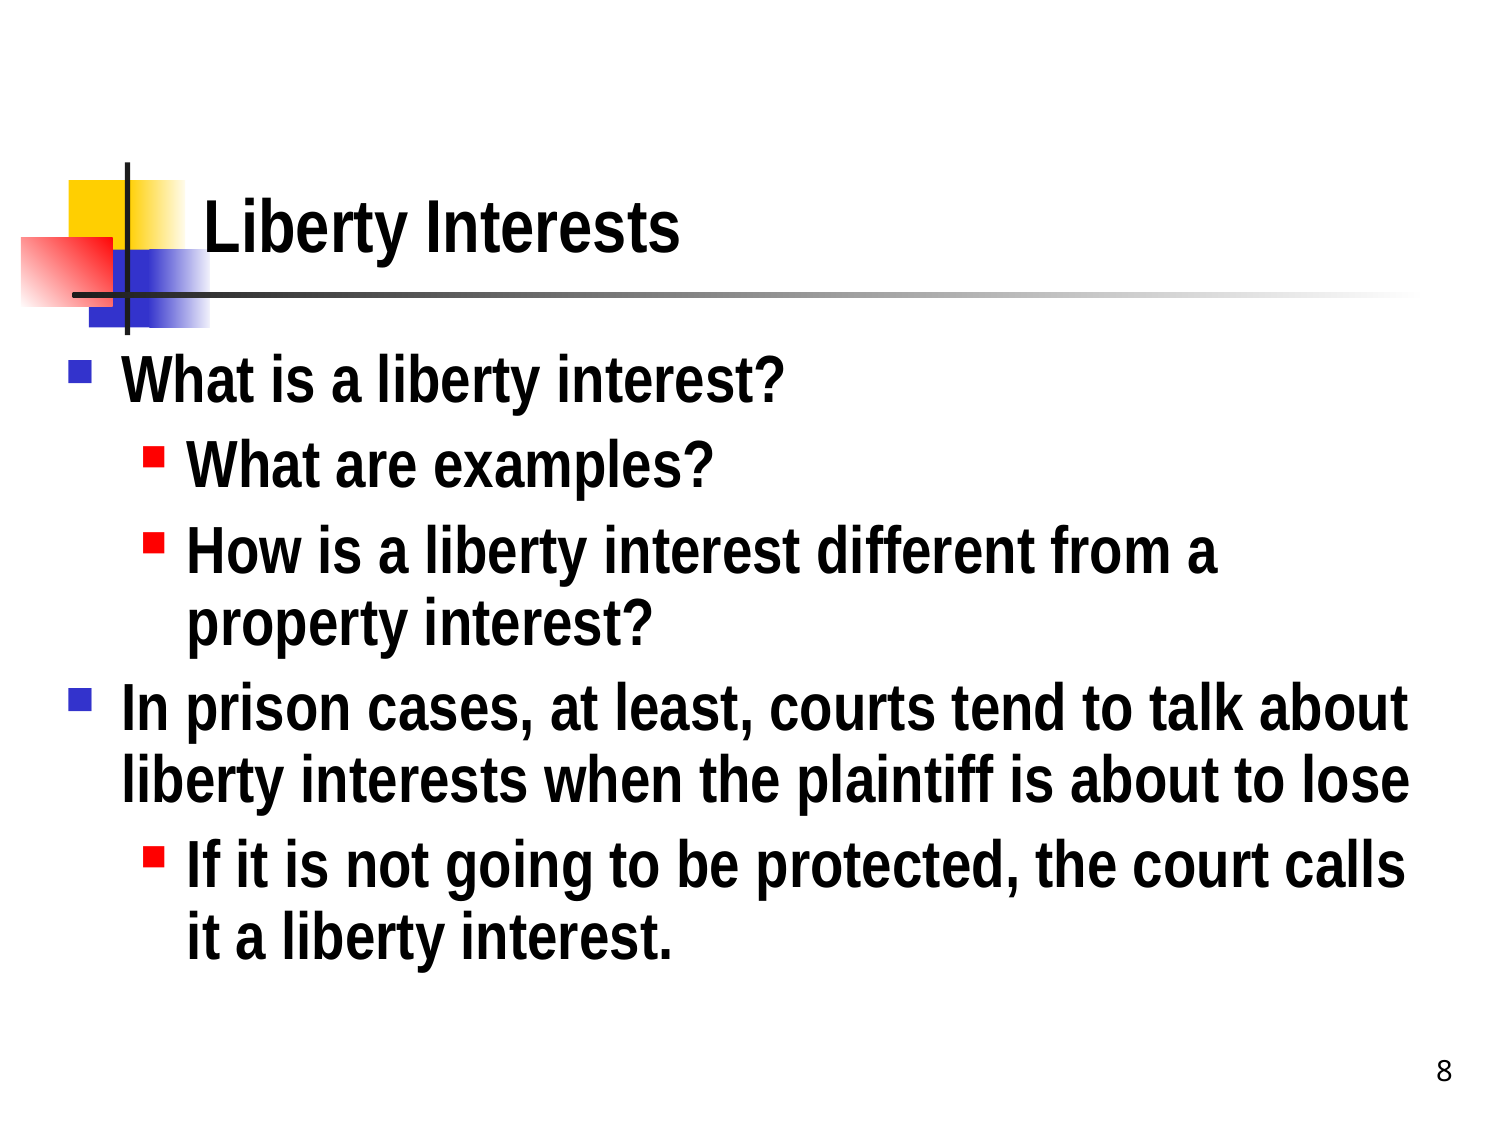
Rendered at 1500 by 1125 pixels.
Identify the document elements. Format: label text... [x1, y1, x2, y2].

slide_number 8 [1155, 1024, 1468, 1100]
title Liberty Interests [188, 35, 1468, 275]
list What is a liberty interest? What are examples? How is a liberty interest different from a property interest? In prison cases, at least, courts tend to talk about liberty interests when the plaintiff is about to lose If it is not going to be protected, the court calls it a liberty interest. [50, 337, 1450, 1075]
